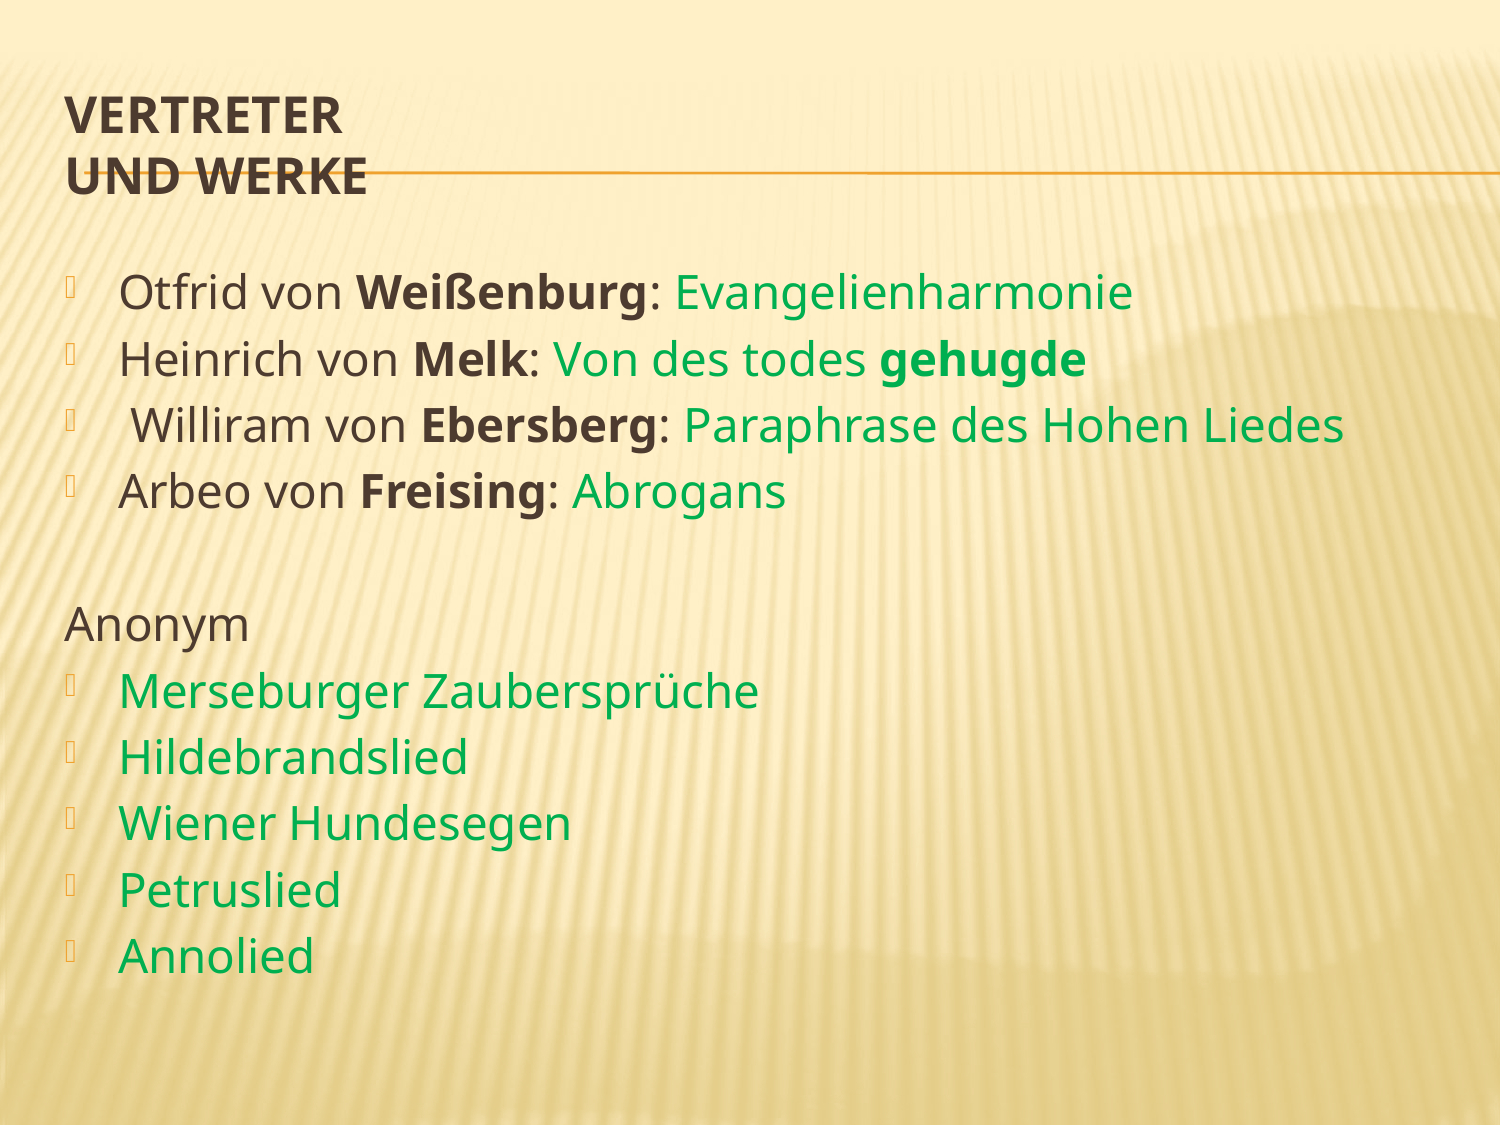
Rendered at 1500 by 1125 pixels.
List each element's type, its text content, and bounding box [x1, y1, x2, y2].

title Vertreter und Werke [50, 75, 1475, 213]
list Otfrid von Weißenburg: Evangelienharmonie Heinrich von Melk: Von des todes gehugde Williram von Ebersberg: Paraphrase des Hohen Liedes Arbeo von Freising: Abrogans Anonym Merseburger Zaubersprüche Hildebrandslied Wiener Hundesegen Petruslied Annolied [50, 254, 1475, 998]
